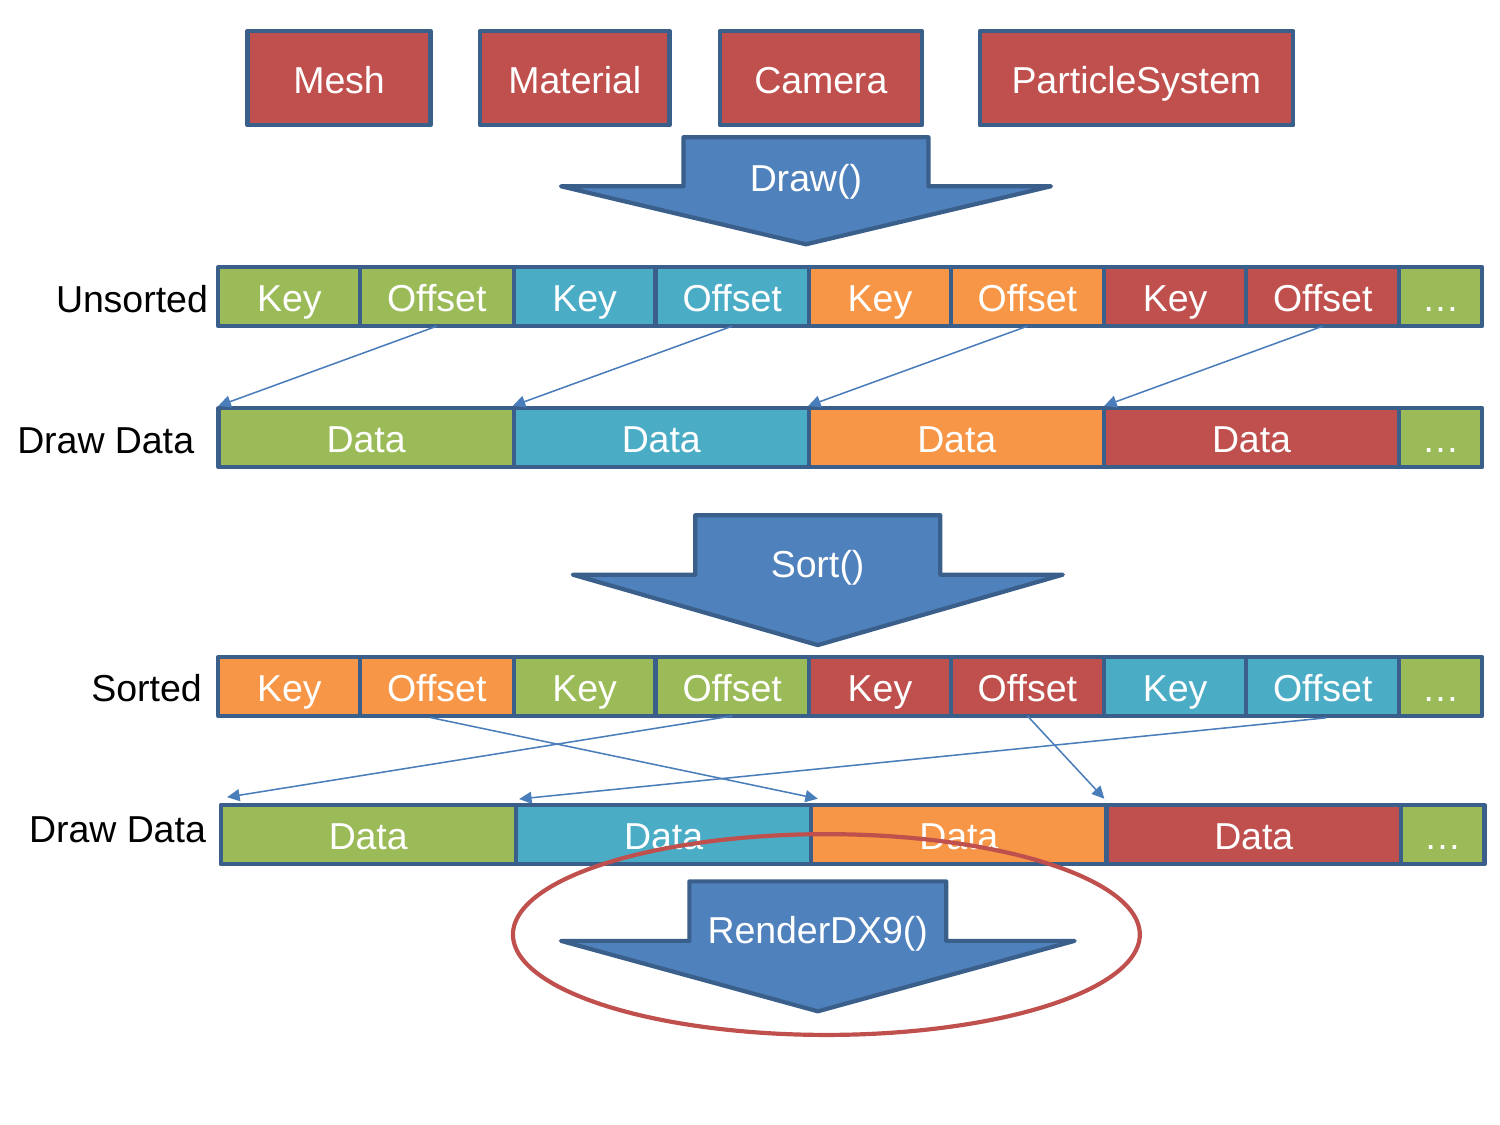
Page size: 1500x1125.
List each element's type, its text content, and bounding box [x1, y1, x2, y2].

text_box Key [1102, 655, 1244, 716]
text_box Key [512, 655, 653, 713]
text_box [512, 326, 733, 407]
text_box Sort() [570, 513, 1065, 648]
text_box Data [1109, 803, 1399, 866]
text_box Draw Data [2, 408, 216, 469]
text_box … [1399, 803, 1487, 866]
text_box … [1397, 265, 1484, 328]
text_box Offset [653, 265, 807, 328]
text_box Key [807, 655, 949, 716]
text_box Sorted [76, 656, 234, 717]
text_box Mesh [245, 29, 433, 127]
text_box [510, 832, 1142, 1038]
text_box Offset [1244, 655, 1397, 718]
text_box Key [216, 265, 358, 326]
text_box Offset [949, 655, 1102, 716]
text_box Data [512, 406, 807, 469]
text_box Offset [1244, 265, 1397, 328]
text_box Data [219, 806, 514, 866]
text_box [1104, 326, 1324, 407]
text_box Data [1102, 406, 1397, 469]
text_box Draw Data [14, 797, 231, 857]
text_box Offset [358, 265, 512, 328]
text_box Key [512, 265, 653, 325]
text_box Offset [653, 655, 807, 714]
text_box … [1397, 655, 1484, 718]
text_box Camera [718, 29, 924, 127]
text_box Key [216, 655, 358, 714]
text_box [518, 717, 1327, 800]
text_box Draw() [558, 135, 1054, 247]
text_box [226, 715, 733, 798]
text_box Offset [358, 655, 512, 714]
text_box Unsorted [41, 267, 216, 327]
text_box Data [807, 406, 1102, 469]
text_box Data [216, 406, 512, 469]
text_box Key [1102, 265, 1244, 326]
text_box Material [478, 29, 672, 127]
text_box Offset [949, 265, 1102, 328]
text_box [218, 326, 438, 407]
text_box Key [807, 265, 949, 325]
text_box ParticleSystem [978, 29, 1295, 127]
text_box … [1397, 406, 1484, 469]
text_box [807, 326, 1028, 407]
text_box Data [809, 808, 1109, 866]
text_box Data [514, 808, 809, 866]
